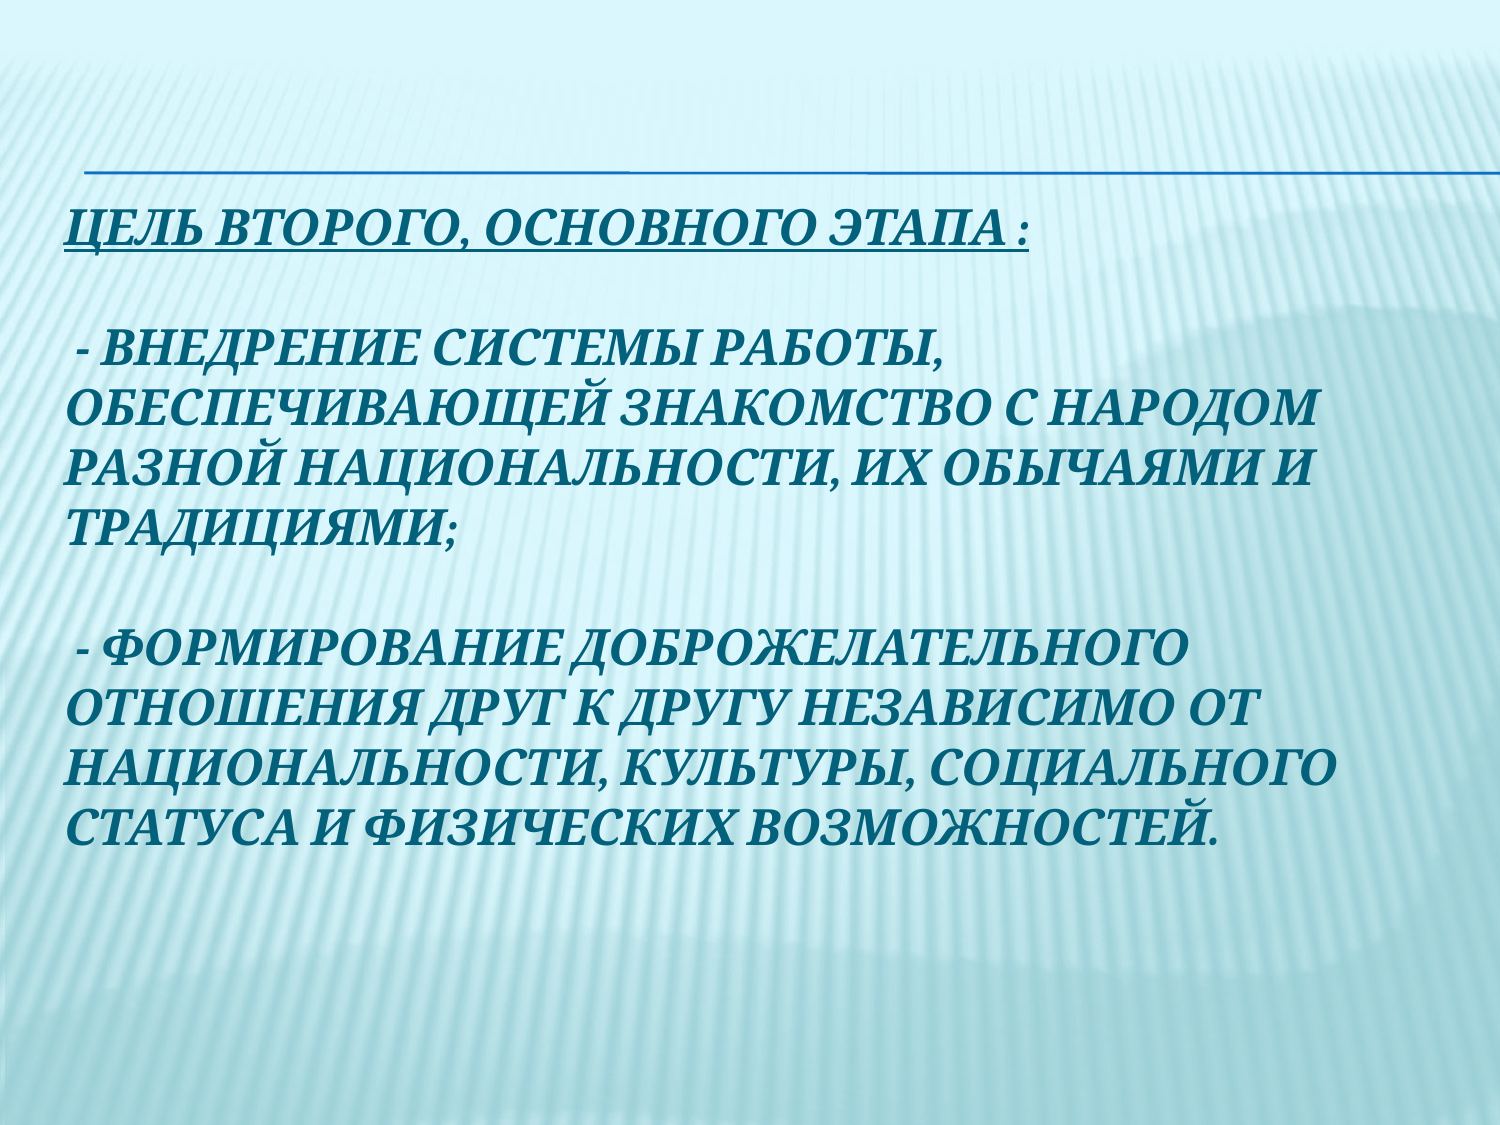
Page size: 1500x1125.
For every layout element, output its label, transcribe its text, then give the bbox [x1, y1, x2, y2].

title Цель второго, основного этапа : - внедрение системы работы, обеспечивающей знакомство с народом разной национальности, их обычаями и традициями; - формирование доброжелательного отношения друг к другу независимо от национальности, культуры, социального статуса и физических возможностей. [49, 75, 1475, 976]
